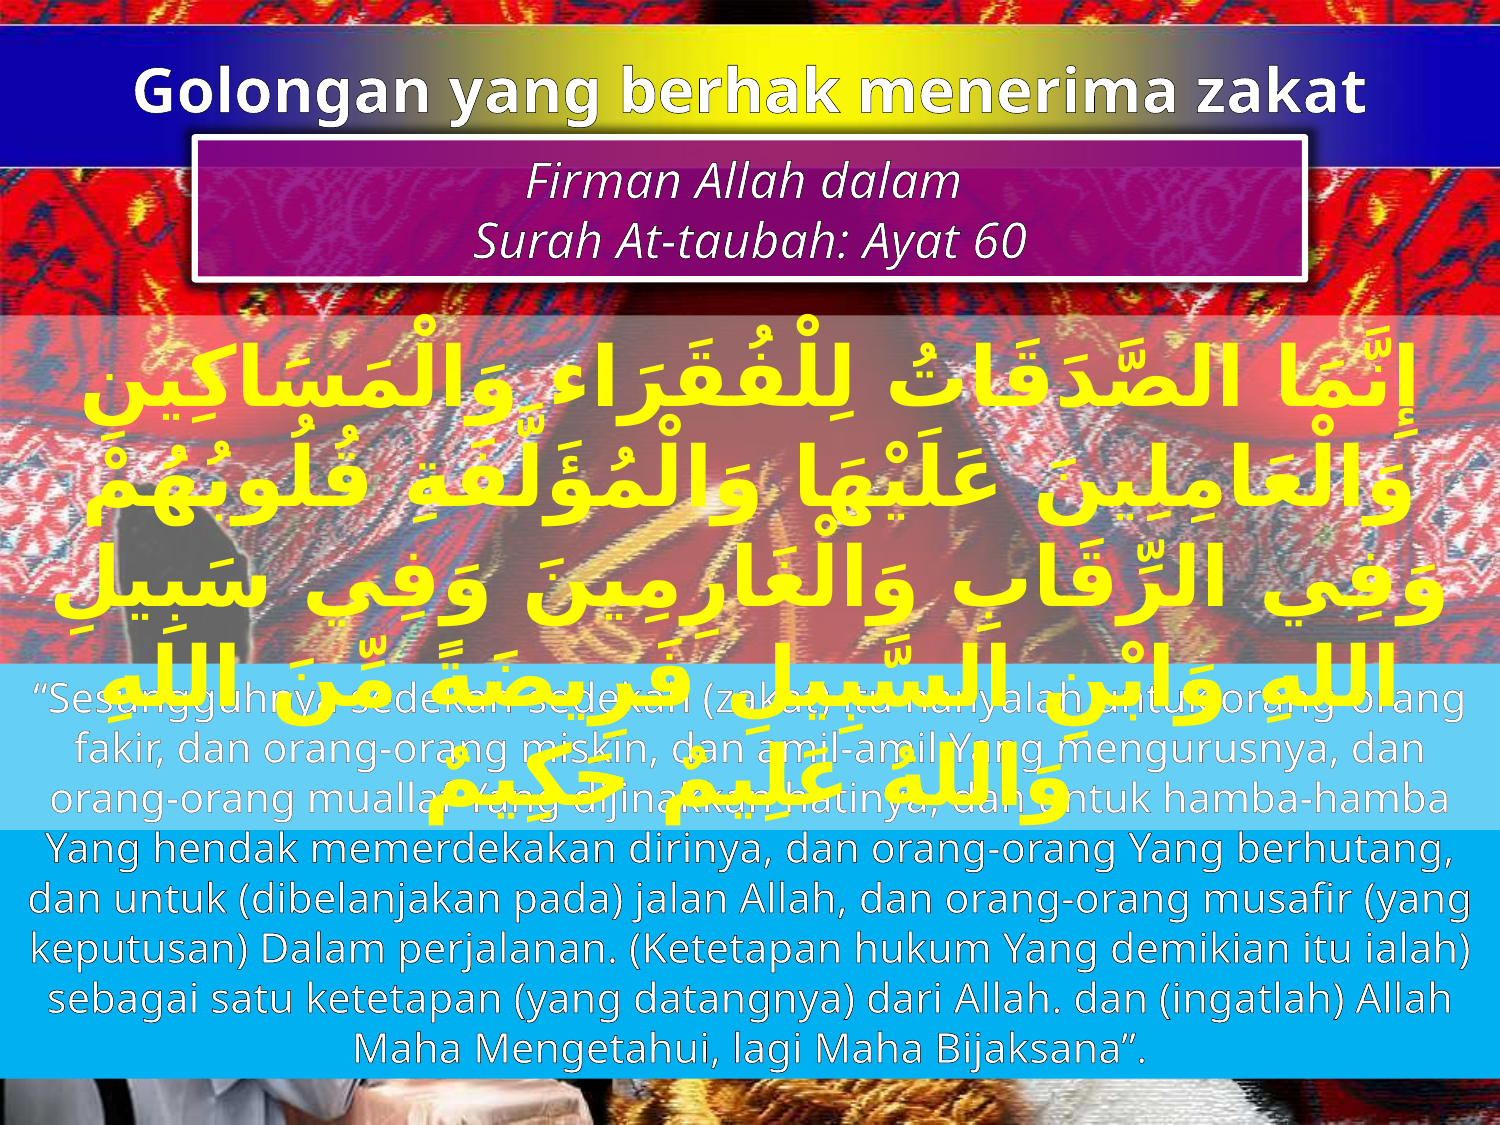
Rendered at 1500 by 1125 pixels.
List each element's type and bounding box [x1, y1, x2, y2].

picture [233, 991, 250, 1013]
picture [790, 891, 807, 913]
picture [955, 984, 979, 1012]
picture [692, 936, 704, 963]
picture [369, 991, 387, 1013]
picture [1449, 891, 1468, 922]
picture [394, 891, 403, 922]
picture [239, 934, 246, 969]
picture [1076, 941, 1095, 972]
picture [78, 941, 97, 972]
picture [438, 841, 450, 862]
picture [844, 841, 856, 862]
picture [869, 982, 888, 1013]
picture [517, 891, 535, 922]
picture [255, 986, 267, 1013]
picture [854, 1041, 871, 1063]
picture [957, 941, 962, 962]
picture [595, 841, 613, 862]
picture [1077, 1041, 1094, 1062]
picture [1070, 841, 1075, 862]
picture [614, 884, 621, 919]
picture [156, 832, 161, 862]
picture [142, 991, 161, 1022]
picture [769, 1041, 788, 1072]
picture [272, 991, 290, 1013]
picture [1245, 891, 1263, 913]
picture [1431, 891, 1442, 912]
picture [350, 891, 366, 913]
picture [49, 991, 64, 1013]
picture [1077, 891, 1097, 913]
picture [455, 891, 472, 913]
picture [707, 891, 711, 912]
picture [450, 941, 462, 962]
picture [0, 0, 1500, 829]
picture [209, 882, 225, 912]
picture [1011, 1032, 1026, 1062]
picture [292, 941, 309, 963]
picture [1113, 932, 1131, 963]
picture [1014, 891, 1019, 912]
picture [550, 991, 567, 1013]
picture [648, 891, 664, 913]
picture [636, 982, 655, 1013]
picture [94, 841, 112, 862]
picture [745, 1041, 762, 1063]
picture [1212, 891, 1224, 912]
picture [839, 909, 844, 918]
picture [356, 1034, 385, 1062]
picture [240, 884, 248, 919]
picture [291, 882, 310, 913]
picture [1005, 991, 1021, 1013]
picture [719, 841, 738, 872]
picture [1104, 891, 1116, 912]
picture [909, 932, 925, 962]
picture [316, 891, 334, 913]
picture [1425, 891, 1430, 912]
picture [1183, 841, 1195, 862]
picture [903, 1041, 920, 1063]
picture [514, 1041, 532, 1063]
picture [1119, 891, 1136, 913]
picture [33, 932, 48, 962]
picture [410, 891, 426, 913]
picture [477, 941, 494, 963]
picture [168, 991, 185, 1013]
picture [815, 882, 819, 912]
picture [1101, 1041, 1118, 1063]
picture [280, 832, 296, 862]
picture [1138, 941, 1156, 963]
picture [915, 841, 932, 863]
picture [668, 841, 673, 862]
picture [327, 941, 343, 963]
picture [1269, 941, 1287, 962]
picture [268, 882, 272, 912]
picture [822, 991, 839, 1013]
picture [116, 891, 129, 913]
picture [887, 891, 904, 913]
picture [1446, 858, 1450, 868]
picture [939, 1034, 959, 1062]
picture [516, 984, 523, 1019]
picture [1310, 982, 1328, 1012]
picture [143, 891, 160, 912]
picture [219, 941, 232, 962]
picture [589, 1041, 607, 1063]
picture [375, 891, 392, 912]
picture [145, 941, 157, 963]
picture [480, 891, 484, 912]
picture [214, 941, 218, 962]
picture [627, 1041, 644, 1063]
picture [434, 882, 450, 912]
picture [1289, 891, 1306, 913]
picture [504, 832, 520, 862]
picture [1004, 934, 1024, 962]
picture [1377, 891, 1396, 922]
picture [441, 1041, 458, 1063]
picture [1244, 941, 1261, 963]
picture [1402, 841, 1414, 862]
picture [166, 886, 178, 913]
picture [511, 941, 528, 963]
picture [1052, 941, 1069, 962]
picture [765, 858, 770, 868]
picture [818, 1034, 847, 1062]
picture [611, 1036, 623, 1063]
picture [1052, 1041, 1069, 1063]
picture [211, 841, 223, 862]
picture [538, 1041, 556, 1062]
picture [682, 891, 699, 913]
picture [1431, 982, 1449, 1012]
picture [1129, 833, 1150, 862]
picture [454, 832, 472, 863]
picture [776, 991, 780, 1012]
picture [631, 832, 649, 863]
picture [230, 832, 249, 862]
picture [1202, 841, 1221, 872]
picture [30, 882, 49, 913]
picture [352, 986, 364, 1013]
picture [772, 941, 790, 972]
picture [46, 833, 67, 862]
picture [974, 891, 985, 912]
picture [1396, 841, 1401, 862]
picture [725, 991, 742, 1012]
picture [565, 882, 583, 913]
picture [900, 841, 912, 862]
picture [670, 941, 688, 963]
picture [550, 832, 565, 862]
picture [118, 841, 137, 872]
picture [1144, 891, 1148, 912]
picture [407, 991, 424, 1013]
picture [1211, 991, 1229, 1022]
picture [1436, 932, 1454, 962]
picture [821, 891, 833, 912]
picture [947, 891, 967, 913]
picture [633, 891, 641, 922]
picture [989, 891, 1006, 913]
picture [1169, 941, 1181, 962]
picture [264, 934, 286, 962]
picture [1032, 1041, 1046, 1063]
picture [127, 936, 139, 963]
picture [1213, 932, 1229, 962]
picture [330, 991, 348, 1013]
picture [1130, 1034, 1135, 1043]
picture [1371, 841, 1388, 863]
picture [1312, 841, 1324, 862]
picture [700, 991, 717, 1013]
picture [1027, 941, 1044, 963]
picture [213, 991, 227, 1013]
picture [541, 891, 558, 913]
picture [838, 841, 842, 862]
picture [1076, 841, 1088, 862]
picture [1421, 841, 1439, 872]
picture [1236, 991, 1253, 1013]
picture [0, 1079, 1500, 1125]
picture [1269, 891, 1284, 913]
picture [1170, 891, 1187, 922]
picture [708, 941, 726, 963]
picture [432, 991, 451, 1022]
picture [1102, 991, 1118, 1013]
picture [1183, 941, 1194, 962]
picture [575, 991, 580, 1012]
picture [319, 841, 331, 862]
picture [376, 841, 407, 862]
picture [590, 891, 607, 913]
picture [401, 941, 420, 972]
picture [560, 941, 577, 963]
picture [846, 984, 853, 1019]
picture [1206, 891, 1210, 912]
picture [1366, 884, 1373, 919]
picture [585, 941, 603, 962]
picture [479, 841, 497, 863]
picture [683, 986, 696, 1013]
picture [570, 841, 587, 863]
picture [940, 841, 958, 862]
picture [1312, 882, 1325, 912]
picture [646, 934, 665, 962]
picture [1286, 991, 1302, 1013]
picture [158, 941, 163, 962]
picture [581, 991, 593, 1012]
picture [1357, 984, 1380, 1012]
picture [1038, 891, 1057, 922]
picture [70, 991, 87, 1013]
picture [118, 991, 135, 1013]
picture [1029, 982, 1047, 1012]
picture [883, 941, 901, 963]
picture [1186, 991, 1204, 1012]
picture [658, 1041, 670, 1062]
picture [462, 941, 470, 972]
picture [749, 991, 768, 1022]
picture [104, 941, 122, 963]
picture [821, 941, 826, 962]
picture [1045, 841, 1062, 863]
picture [426, 941, 444, 963]
picture [1239, 832, 1258, 862]
picture [189, 941, 206, 963]
picture [1289, 841, 1300, 862]
picture [1264, 841, 1282, 863]
picture [1076, 982, 1095, 1013]
picture [1004, 841, 1023, 862]
picture [1331, 941, 1349, 963]
picture [69, 841, 86, 863]
picture [1152, 841, 1169, 862]
picture [885, 1041, 896, 1062]
picture [873, 841, 893, 862]
picture [1161, 984, 1168, 1019]
picture [1339, 891, 1351, 912]
picture [94, 982, 113, 1013]
picture [1306, 832, 1311, 862]
picture [827, 941, 839, 962]
picture [652, 1032, 657, 1062]
picture [919, 991, 931, 1012]
picture [1226, 891, 1237, 912]
picture [485, 891, 498, 912]
picture [309, 982, 325, 1012]
picture [527, 991, 546, 1022]
picture [414, 841, 432, 863]
picture [912, 891, 916, 912]
picture [1177, 841, 1182, 862]
picture [183, 891, 201, 913]
picture [796, 941, 813, 963]
picture [1331, 841, 1349, 862]
picture [1314, 936, 1326, 963]
picture [964, 841, 983, 872]
picture [351, 941, 382, 962]
picture [1127, 991, 1144, 1012]
picture [542, 941, 554, 962]
picture [1163, 941, 1167, 962]
picture [963, 941, 988, 962]
picture [742, 841, 759, 863]
picture [417, 1032, 435, 1062]
picture [1406, 991, 1423, 1013]
picture [931, 941, 949, 963]
picture [788, 832, 806, 863]
picture [799, 991, 818, 1022]
picture [487, 991, 499, 1012]
picture [481, 991, 485, 1012]
picture [857, 932, 875, 962]
picture [1377, 941, 1394, 963]
picture [918, 891, 930, 912]
picture [130, 891, 134, 912]
picture [747, 941, 764, 963]
picture [391, 986, 403, 1013]
picture [255, 841, 272, 862]
picture [80, 891, 98, 912]
picture [313, 841, 318, 862]
picture [741, 884, 764, 912]
picture [1150, 891, 1162, 912]
picture [702, 841, 714, 862]
picture [392, 1041, 409, 1063]
picture [54, 941, 72, 963]
picture [1461, 934, 1468, 969]
picture [456, 991, 473, 1013]
picture [971, 1041, 979, 1072]
picture [181, 841, 199, 863]
picture [1335, 984, 1342, 1019]
picture [1400, 891, 1417, 913]
picture [986, 1041, 1003, 1063]
picture [696, 841, 701, 862]
picture [813, 841, 830, 863]
picture [563, 1041, 582, 1072]
picture [536, 941, 540, 962]
picture [55, 891, 72, 913]
picture [781, 991, 794, 1012]
picture [1355, 836, 1367, 862]
picture [1412, 941, 1428, 963]
picture [333, 841, 344, 862]
picture [894, 991, 911, 1013]
picture [1259, 986, 1271, 1013]
picture [351, 841, 369, 863]
picture [205, 841, 210, 862]
picture [1020, 891, 1031, 912]
picture [1095, 841, 1113, 872]
picture [162, 841, 174, 862]
picture [1030, 841, 1042, 862]
picture [661, 991, 678, 1013]
picture [879, 1032, 884, 1062]
picture [169, 941, 184, 963]
picture [525, 841, 542, 863]
picture [631, 934, 638, 969]
picture [478, 1034, 506, 1062]
picture [713, 891, 725, 912]
picture [731, 936, 743, 963]
picture [677, 1041, 695, 1063]
picture [862, 882, 880, 913]
picture [599, 991, 618, 1022]
picture [1168, 891, 1182, 913]
picture [253, 891, 267, 913]
